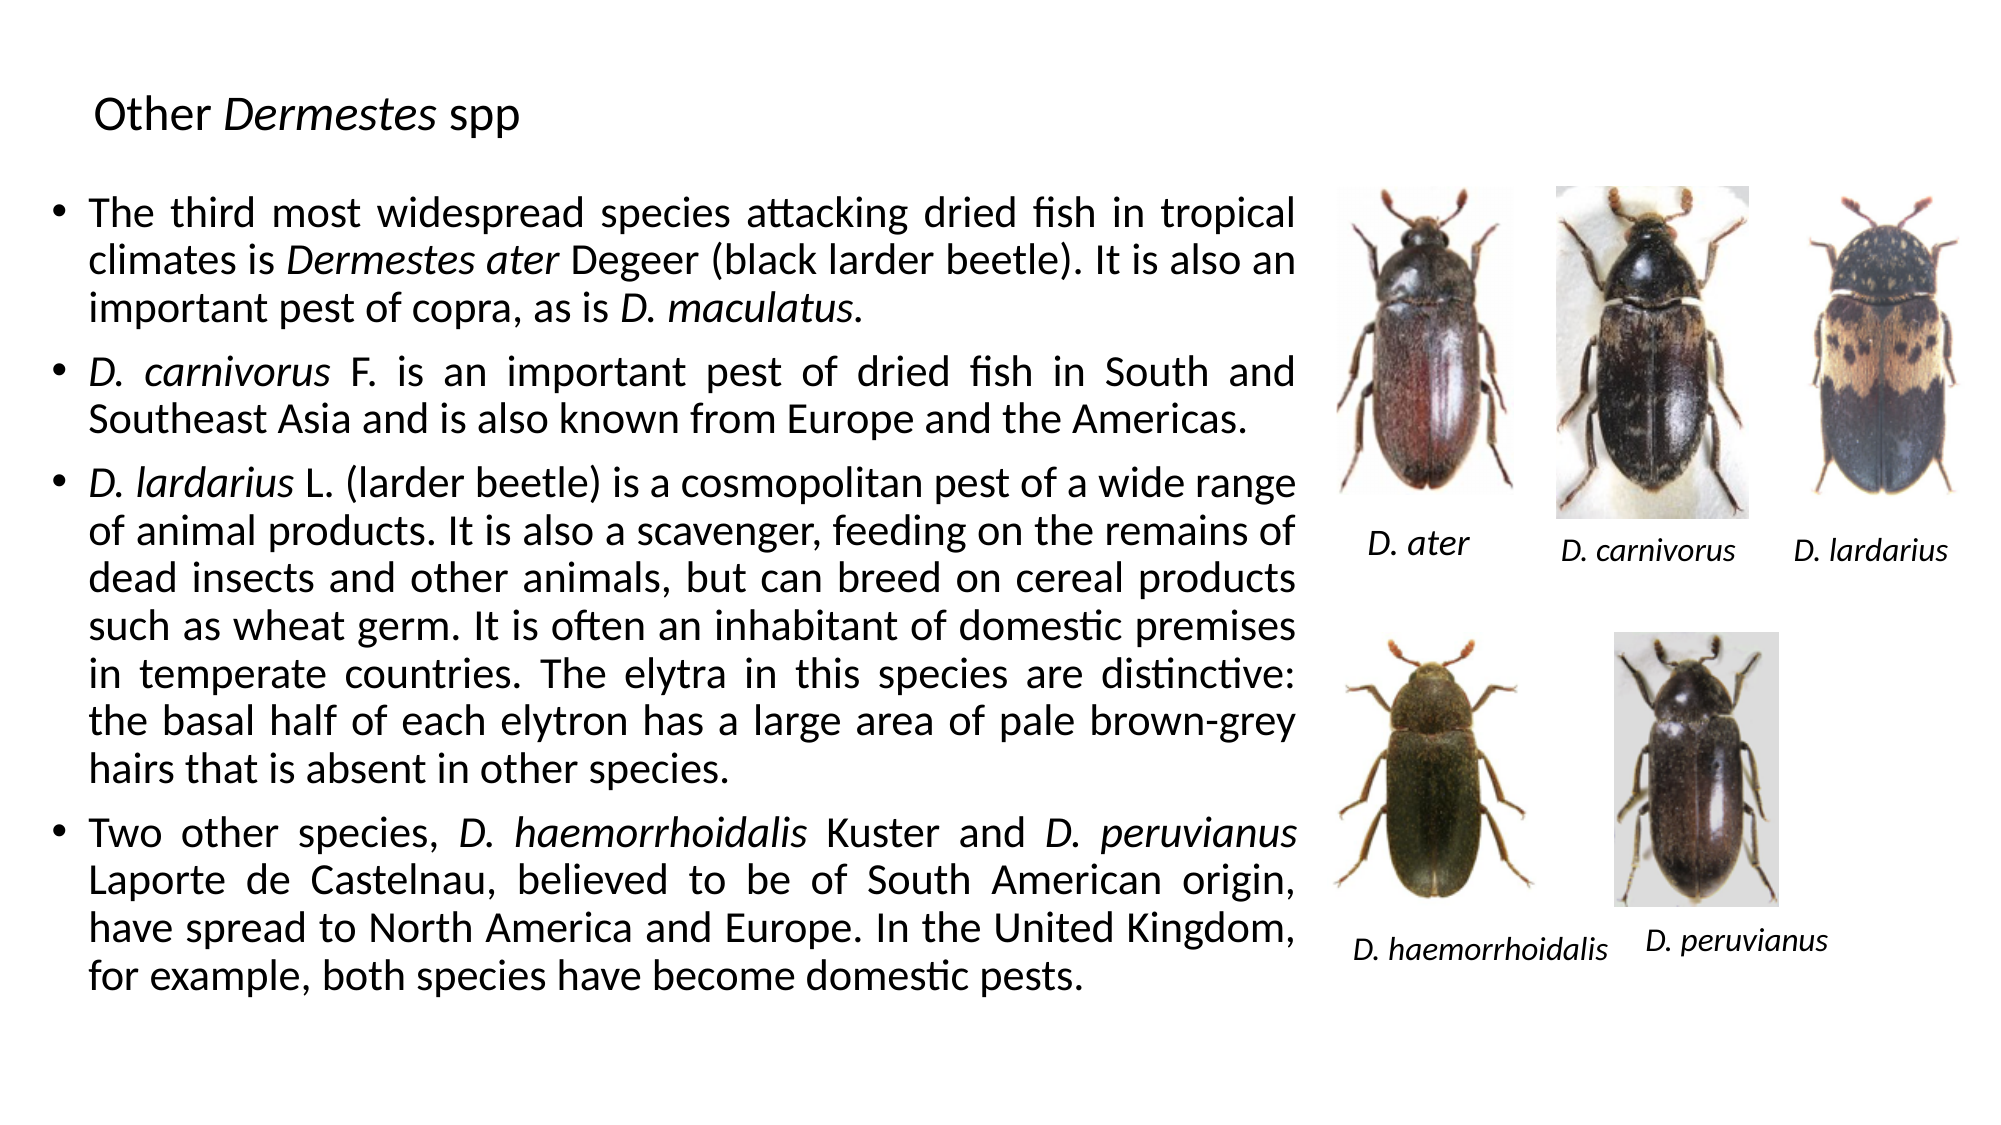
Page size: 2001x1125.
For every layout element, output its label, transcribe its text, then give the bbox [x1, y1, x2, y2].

text_box D. carnivorus [1546, 520, 1759, 576]
picture [1614, 632, 1779, 907]
picture [1270, 185, 1749, 519]
picture [1327, 632, 1543, 907]
title Other Dermestes spp [78, 5, 1804, 224]
text_box D. ater [1352, 510, 1494, 571]
picture [1791, 185, 1980, 503]
text_box D. lardarius [1778, 520, 1972, 576]
text_box D. peruvianus [1630, 911, 1844, 966]
text_box D. haemorrhoidalis [1338, 919, 1632, 975]
list The third most widespread species attacking dried fish in tropical climates is Dermestes ater Degeer (black larder beetle). It is also an important pest of copra, as is D. maculatus. D. carnivorus F. is an important pest of dried fish in South and Southeast Asia and is also known from Europe and the Americas. D. lardarius L. (larder beetle) is a cosmopolitan pest of a wide range of animal products. It is also a scavenger, feeding on the remains of dead insects and other animals, but can breed on cereal products such as wheat germ. It is often an inhabitant of domestic premises in temperate countries. The elytra in this species are distinctive: the basal half of each elytron has a large area of pale brown-grey hairs that is absent in other species. Two other species, D. haemorrhoidalis Kuster and D. peruvianus Laporte de Castelnau, believed to be of South American origin, have spread to North America and Europe. In the United Kingdom, for example, both species have become domestic pests. [36, 181, 1314, 1084]
